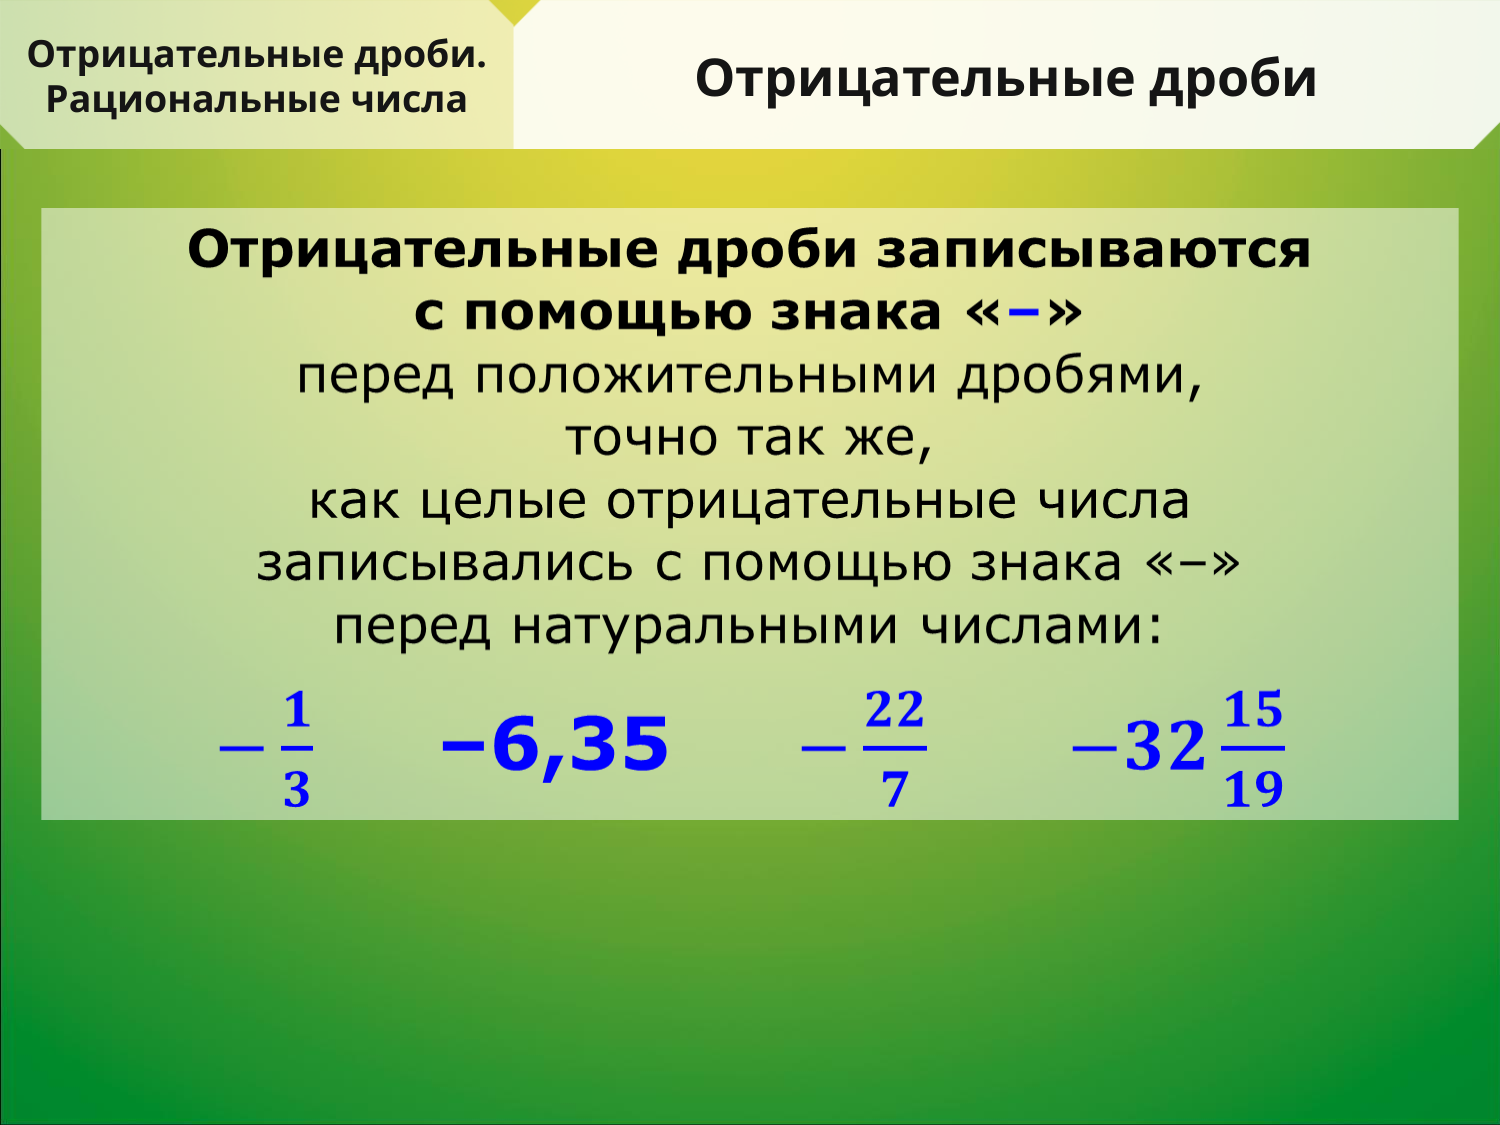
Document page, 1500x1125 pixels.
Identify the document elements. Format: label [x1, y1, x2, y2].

text_box [41, 208, 1459, 820]
picture [0, 0, 1500, 1125]
